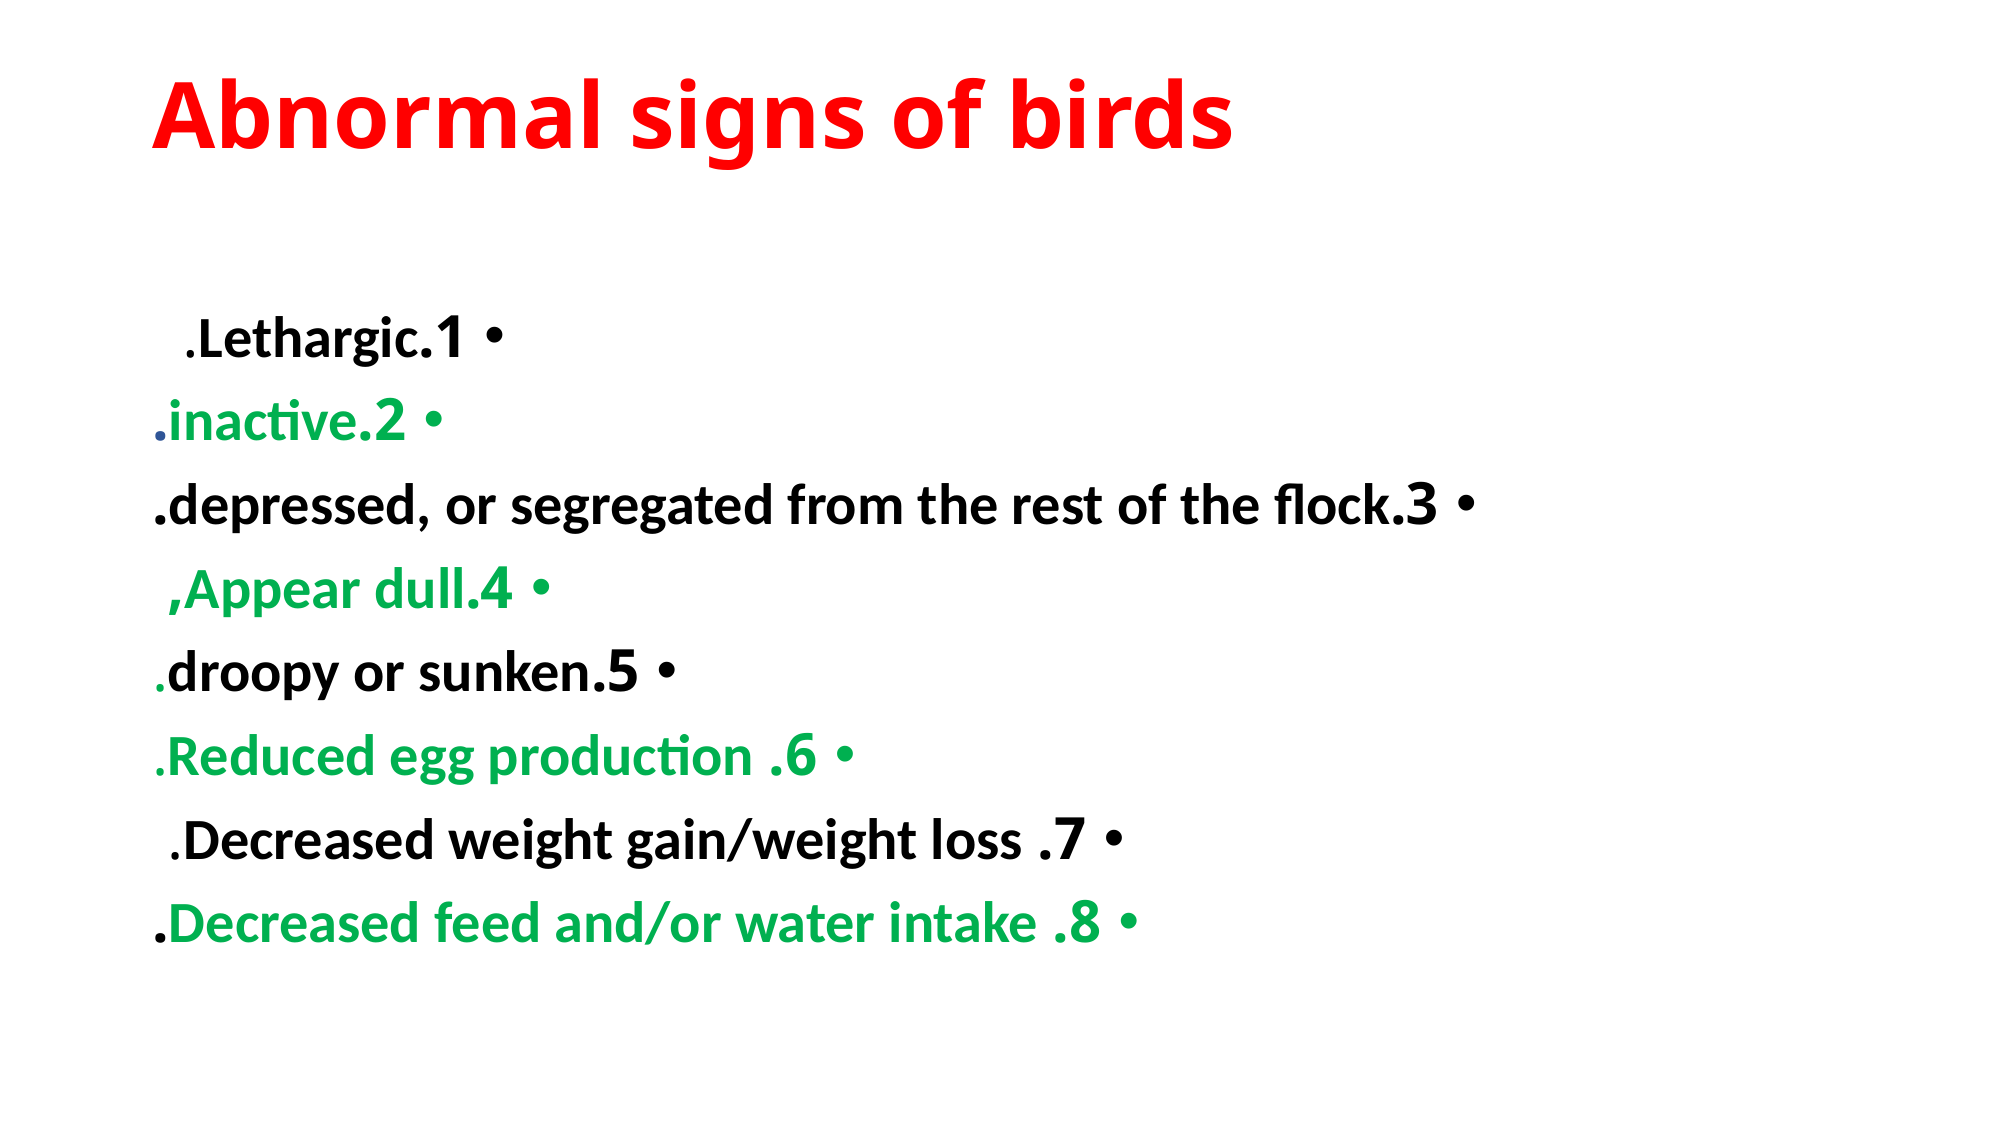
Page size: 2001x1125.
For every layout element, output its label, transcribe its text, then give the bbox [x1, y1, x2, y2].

list 1.Lethargic. 2.inactive. 3.depressed, or segregated from the rest of the flock. 4.Appear dull, 5.droopy or sunken. 6. Reduced egg production. 7. Decreased weight gain/weight loss. 8. Decreased feed and/or water intake. [137, 299, 1863, 1014]
title Abnormal signs of birds [137, 59, 1863, 278]
